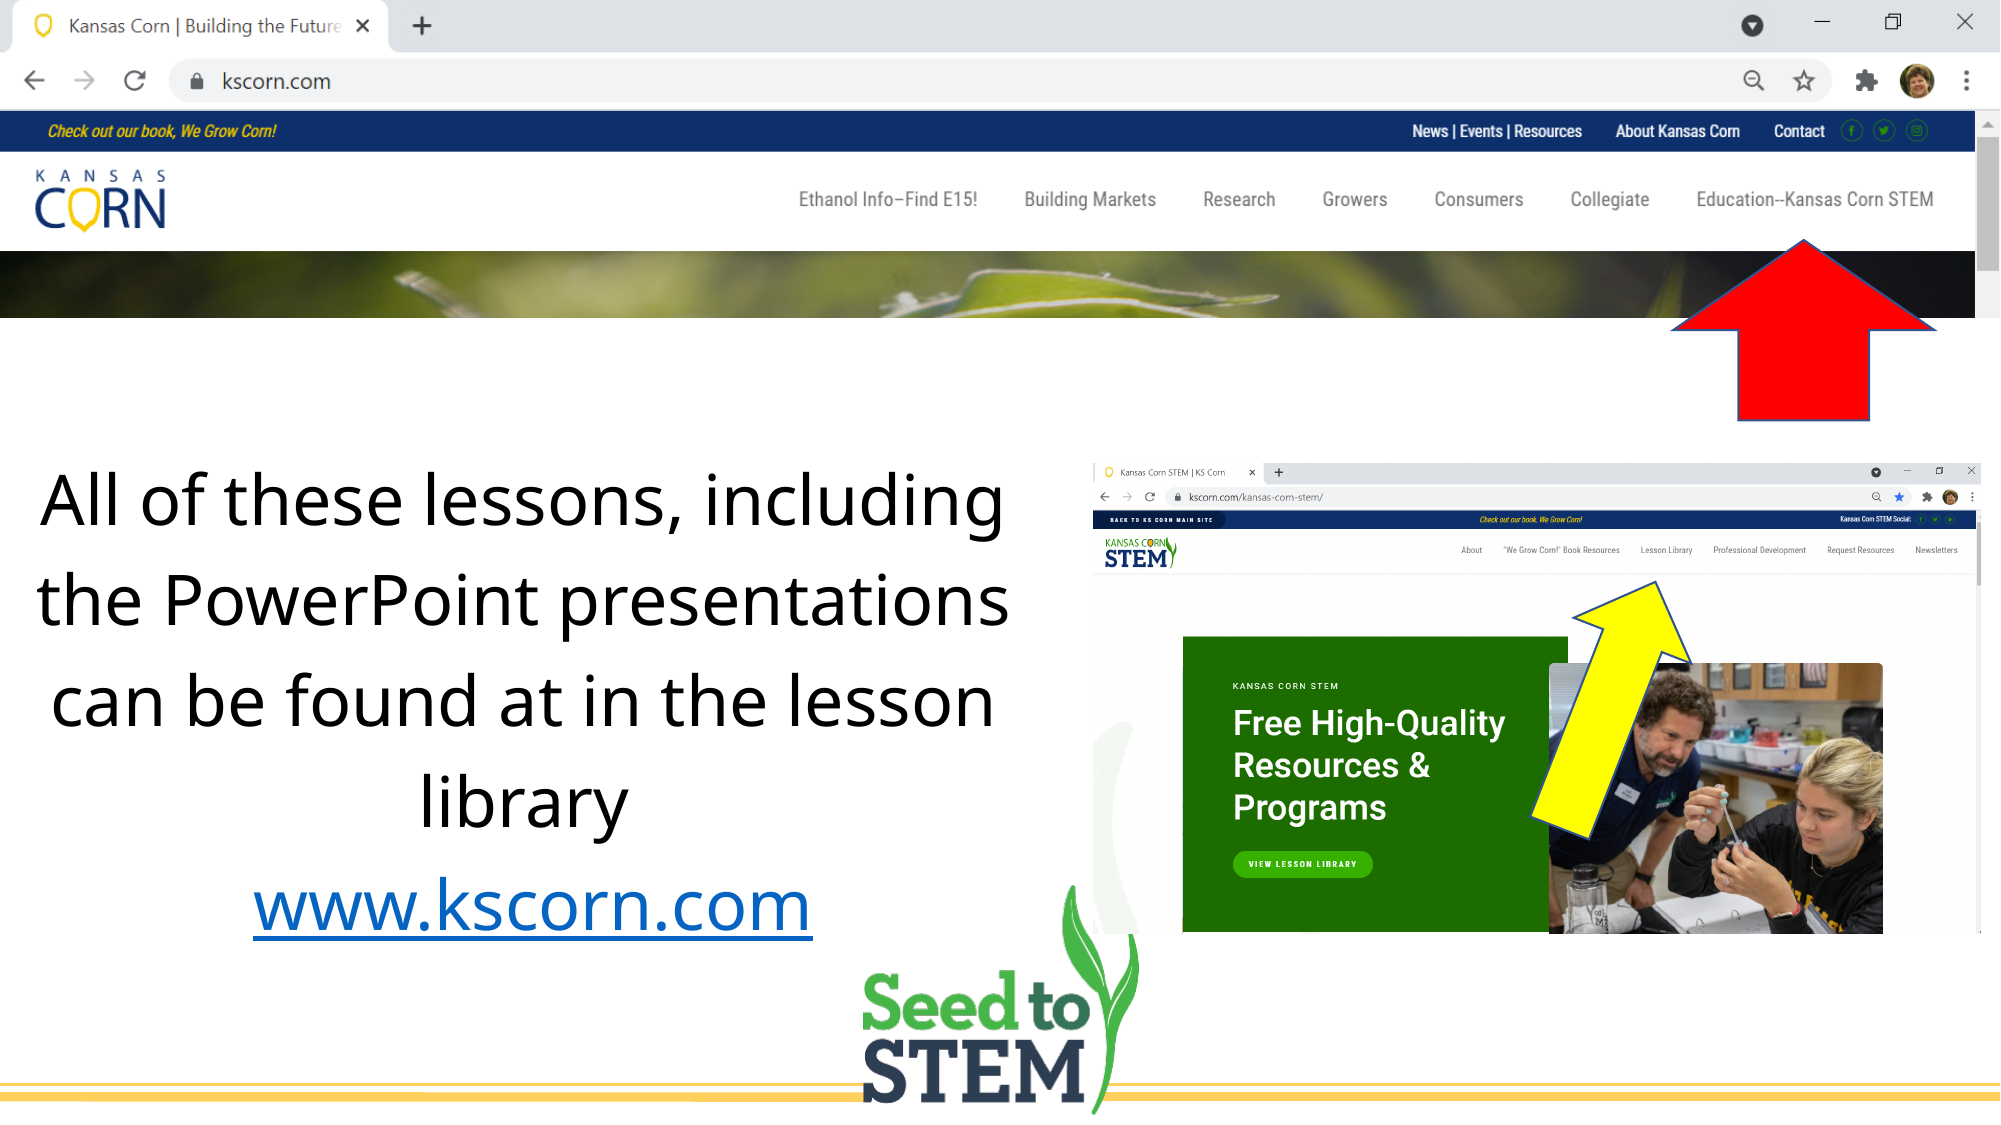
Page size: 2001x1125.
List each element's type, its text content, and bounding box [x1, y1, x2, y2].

picture [0, 0, 2000, 318]
text_box All of these lessons, including the PowerPoint presentations can be found at in the lesson library www.kscorn.com [0, 430, 1072, 1125]
text_box [1669, 318, 1938, 422]
picture [1072, 463, 1981, 1125]
